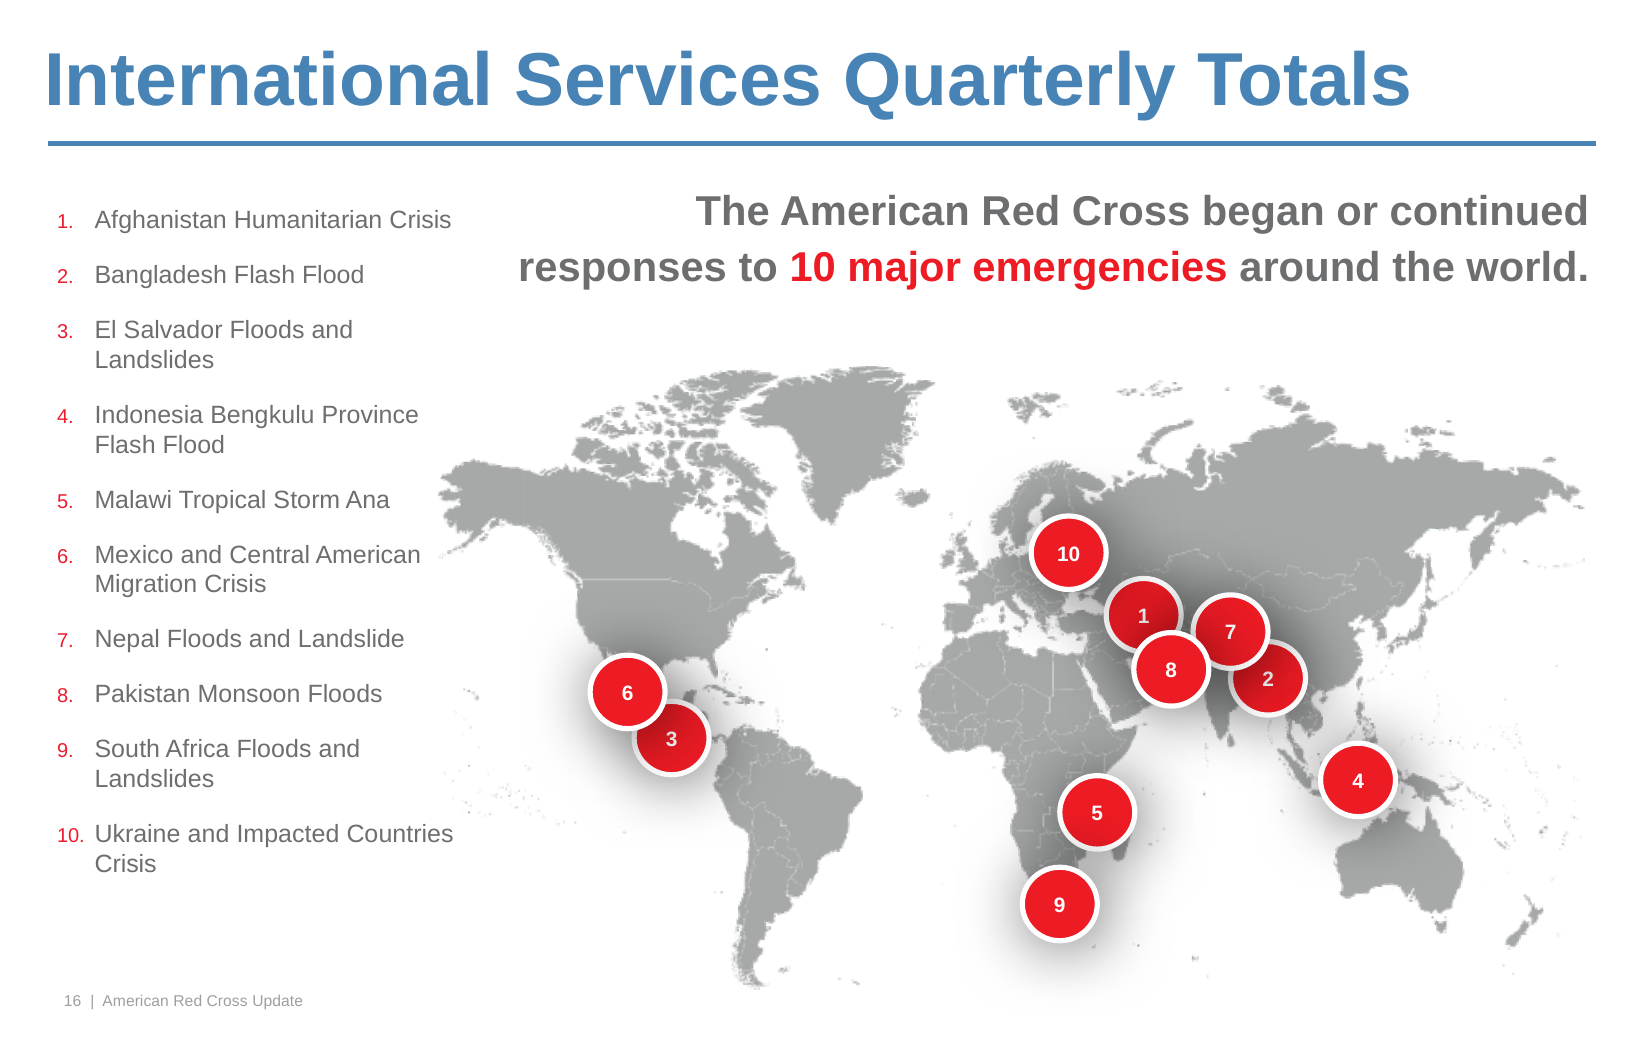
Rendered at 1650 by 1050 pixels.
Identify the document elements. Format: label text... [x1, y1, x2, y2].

title International Services Quarterly Totals [29, 33, 1453, 156]
text_box The American Red Cross began or continued responses to 10 major emergencies around the world. [486, 170, 1605, 308]
text_box Afghanistan Humanitarian Crisis Bangladesh Flash Flood El Salvador Floods and Landslides Indonesia Bengkulu Province Flash Flood Malawi Tropical Storm Ana Mexico and Central American Migration Crisis Nepal Floods and Landslide Pakistan Monsoon Floods South Africa Floods and Landslides Ukraine and Impacted Countries Crisis [42, 195, 487, 868]
picture [438, 366, 1585, 990]
